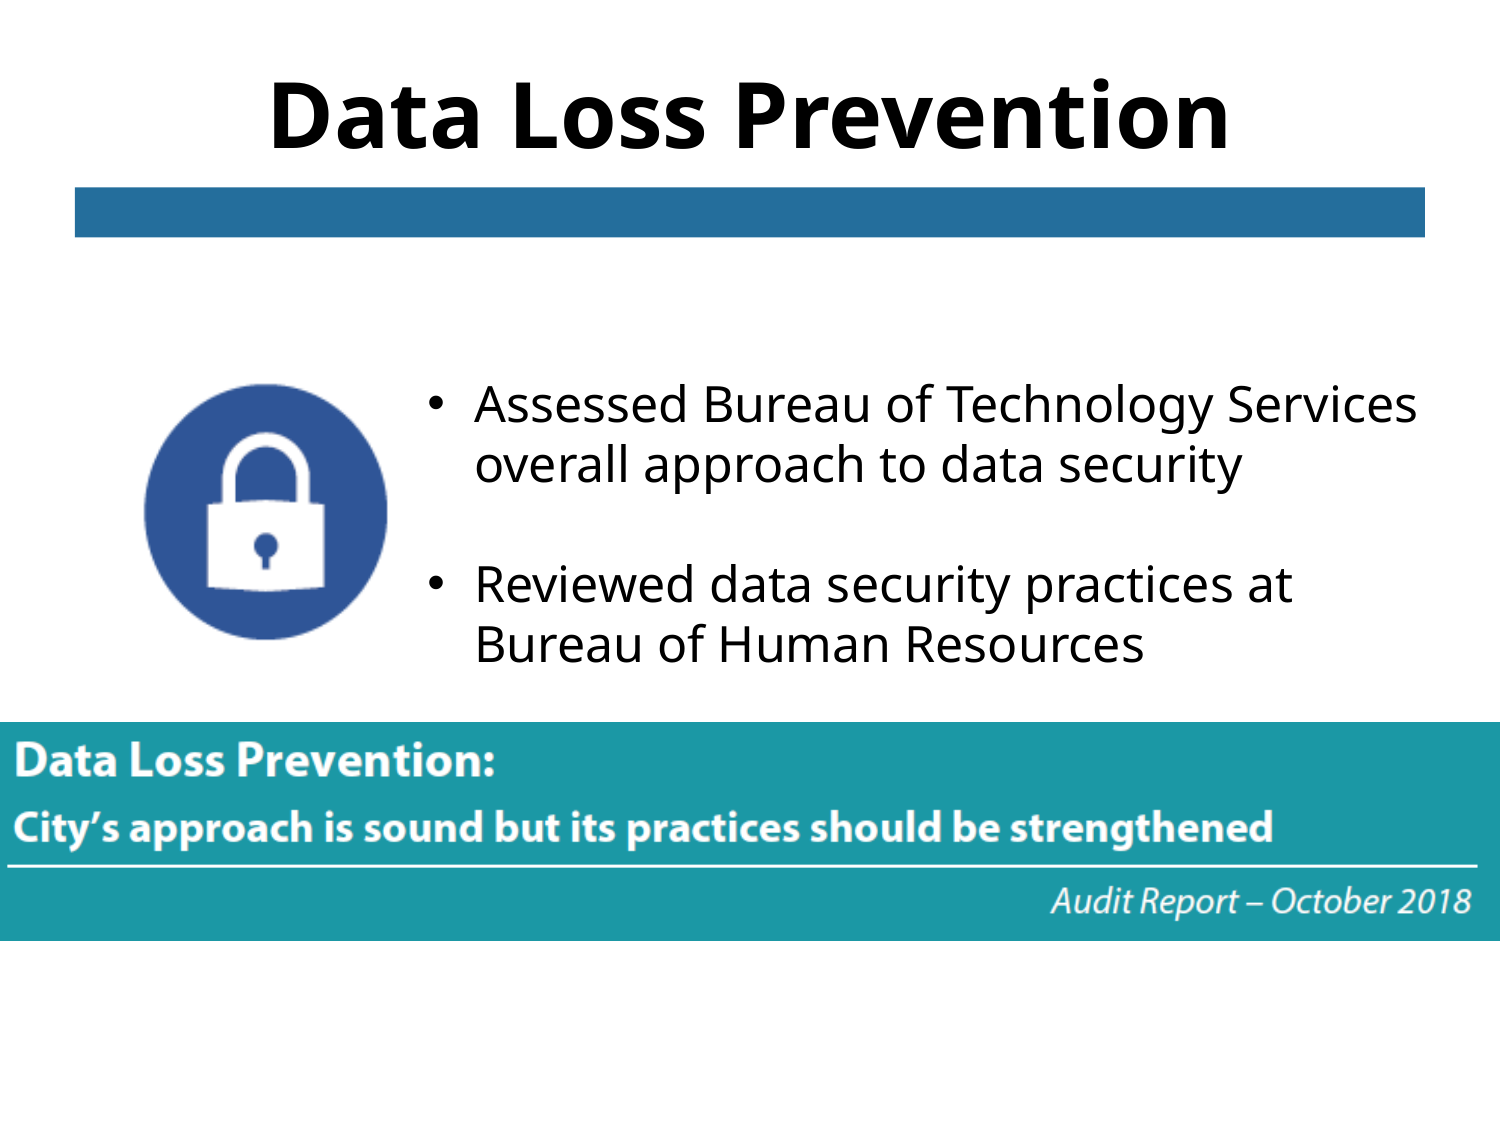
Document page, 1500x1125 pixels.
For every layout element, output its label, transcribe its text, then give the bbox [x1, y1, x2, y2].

picture [0, 722, 1500, 941]
picture [103, 365, 423, 684]
text_box [1397, 187, 1425, 238]
text_box [74, 187, 103, 238]
title Data Loss Prevention [103, 59, 1397, 278]
text_box Assessed Bureau of Technology Services overall approach to data security Reviewed data security practices at Bureau of Human Resources [423, 365, 1463, 680]
